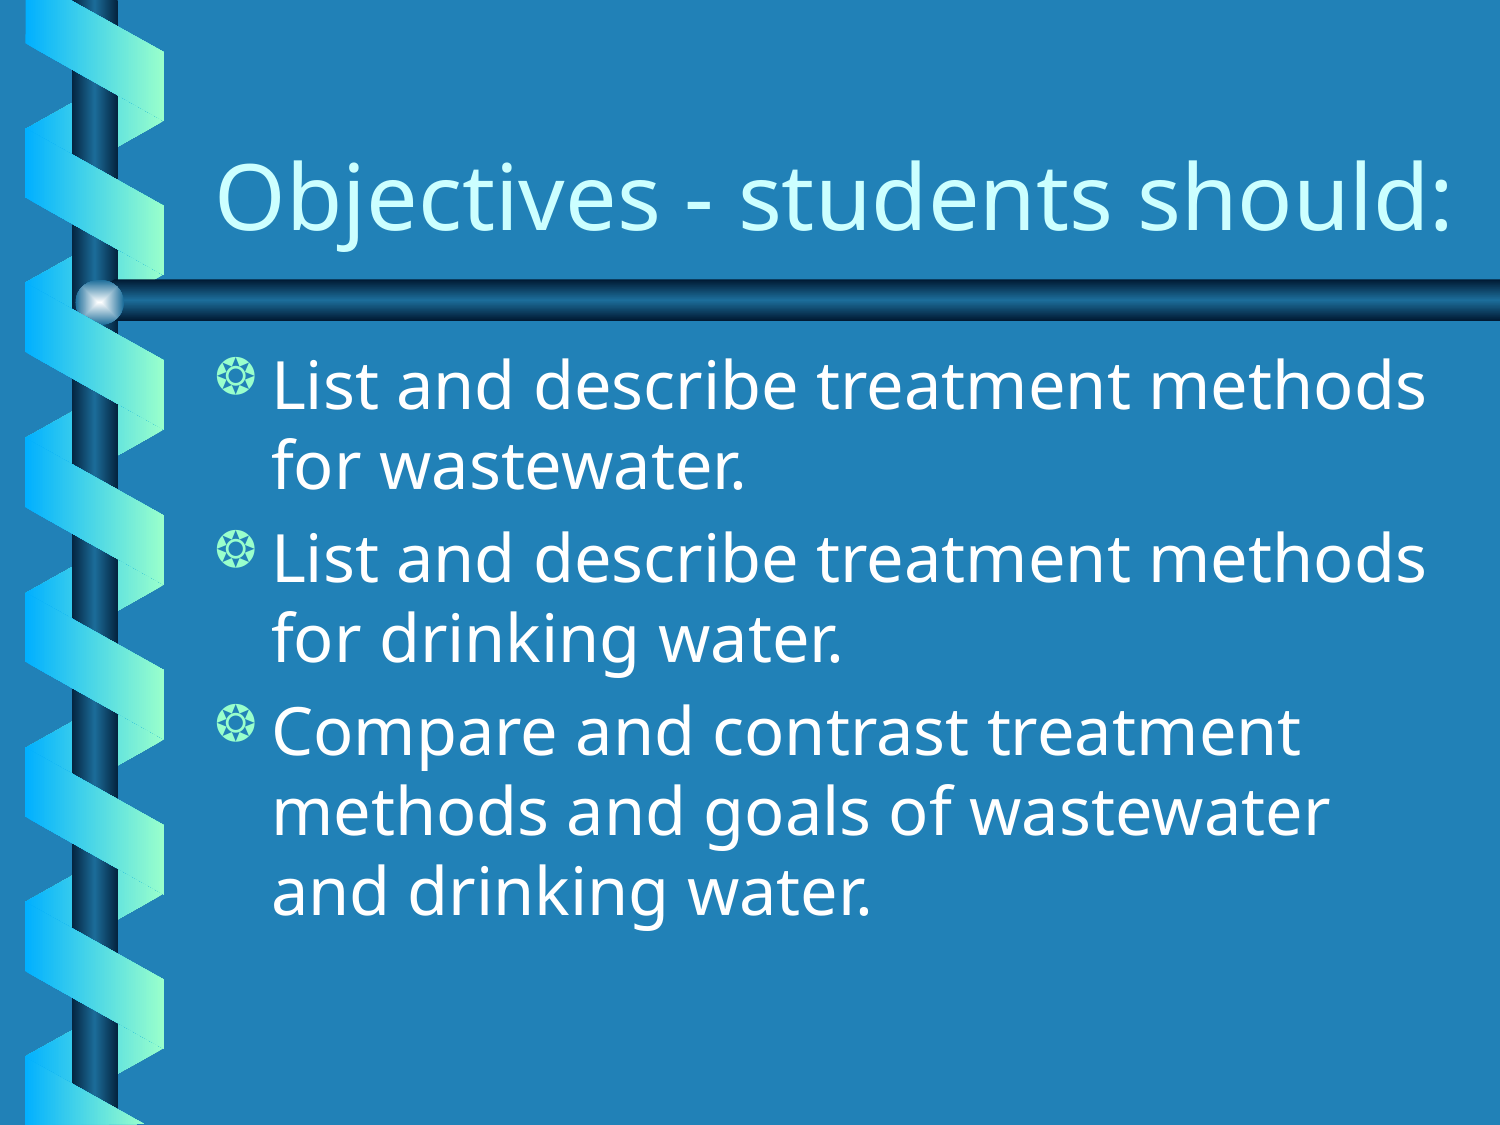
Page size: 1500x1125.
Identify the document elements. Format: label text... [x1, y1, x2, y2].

title Objectives - students should: [200, 68, 1475, 257]
list List and describe treatment methods for wastewater. List and describe treatment methods for drinking water. Compare and contrast treatment methods and goals of wastewater and drinking water. [200, 335, 1475, 1011]
